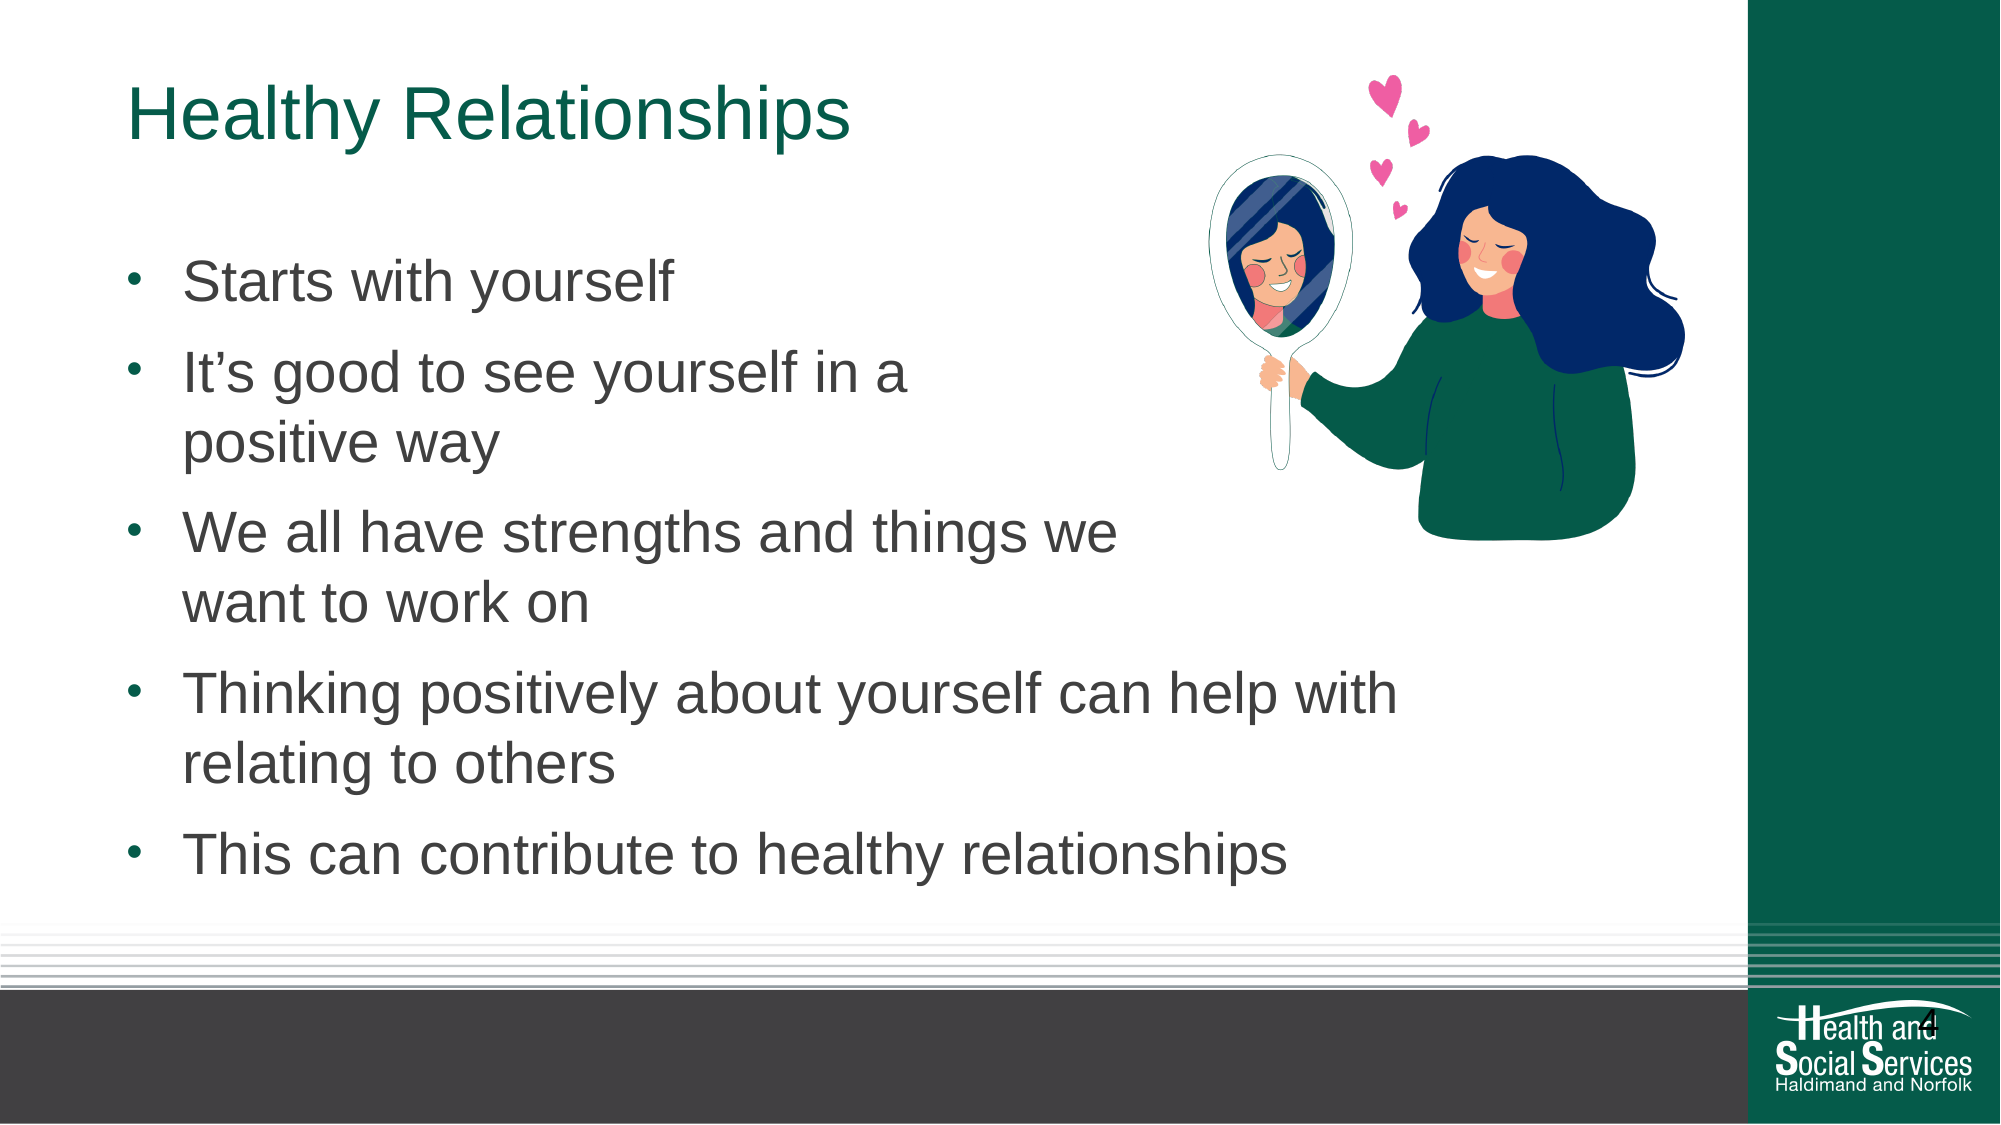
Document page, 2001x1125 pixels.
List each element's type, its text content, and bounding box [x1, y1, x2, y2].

picture [1153, 74, 1685, 542]
title Healthy Relationships [111, 1, 1522, 219]
picture [1776, 1000, 1972, 1091]
slide_number 4 [1903, 991, 2000, 1051]
list Starts with yourself It’s good to see yourself in a positive way We all have strengths and things we want to work on Thinking positively about yourself can help with relating to others This can contribute to healthy relationships [111, 235, 1522, 933]
picture [0, 912, 2000, 988]
